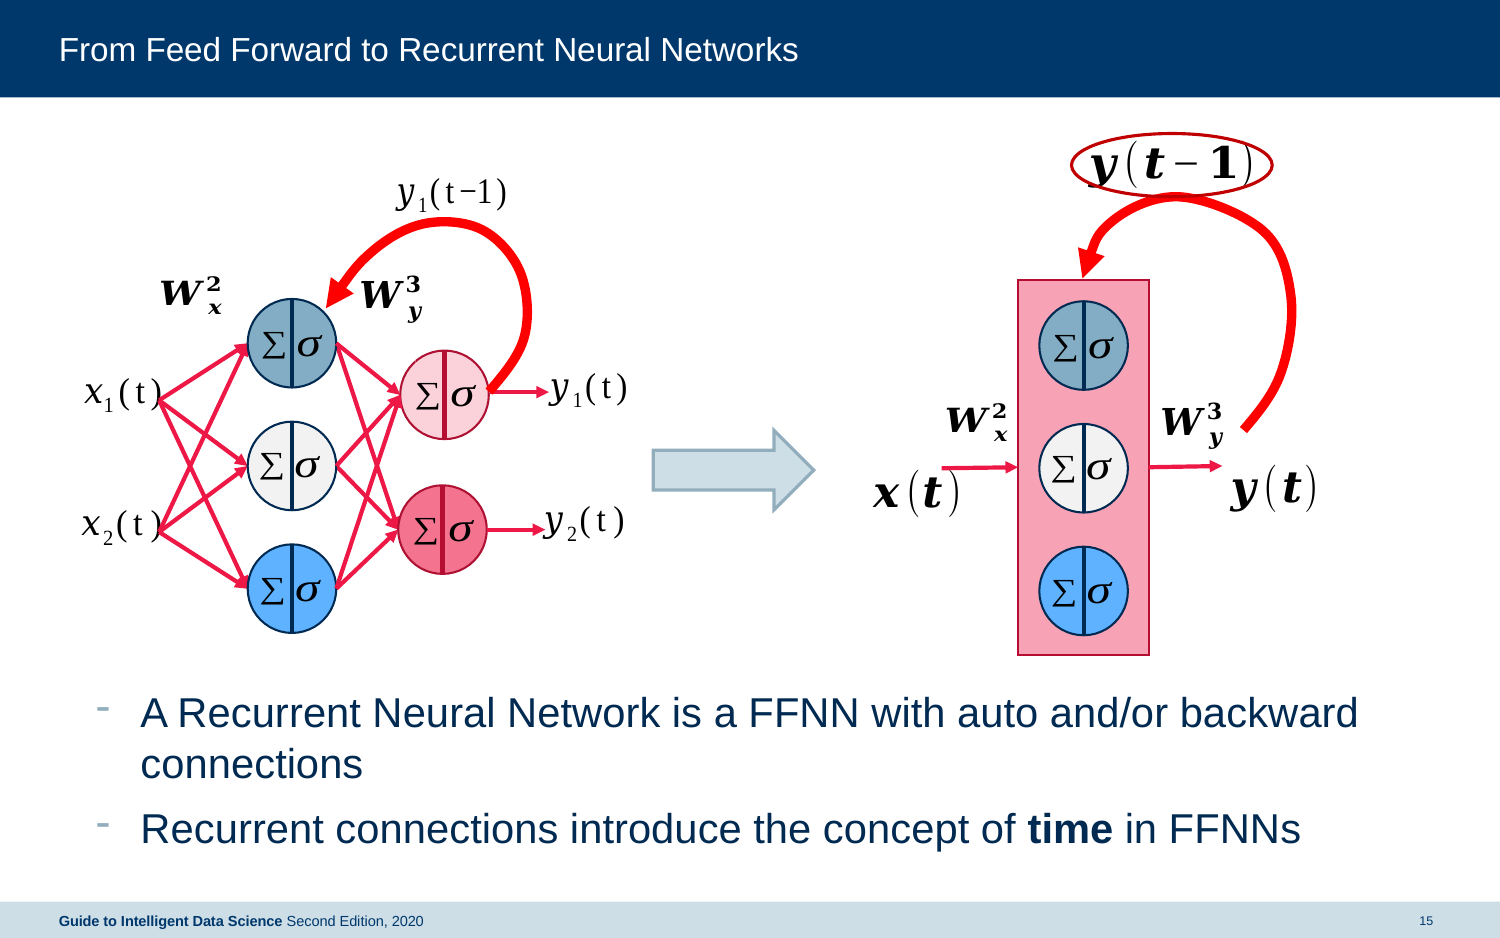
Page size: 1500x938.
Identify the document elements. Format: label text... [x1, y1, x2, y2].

slide_number 15 [1411, 900, 1442, 938]
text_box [159, 343, 248, 465]
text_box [159, 465, 248, 531]
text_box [1039, 546, 1128, 636]
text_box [159, 531, 248, 589]
title From Feed Forward to Recurrent Neural Networks [58, 28, 1442, 69]
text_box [1039, 423, 1128, 513]
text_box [247, 421, 336, 511]
list A Recurrent Neural Network is a FFNN with auto and/or backward connections Recurrent connections introduce the concept of time in FFNNs [96, 686, 1404, 869]
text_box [401, 350, 489, 440]
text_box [336, 395, 401, 466]
text_box [1017, 279, 1150, 656]
text_box [1080, 197, 1293, 431]
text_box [401, 485, 487, 574]
text_box [327, 220, 529, 393]
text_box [1039, 301, 1128, 390]
text_box [1070, 132, 1274, 198]
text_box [247, 298, 337, 388]
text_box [247, 544, 337, 633]
text_box [652, 427, 816, 513]
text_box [336, 343, 401, 395]
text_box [336, 466, 401, 589]
